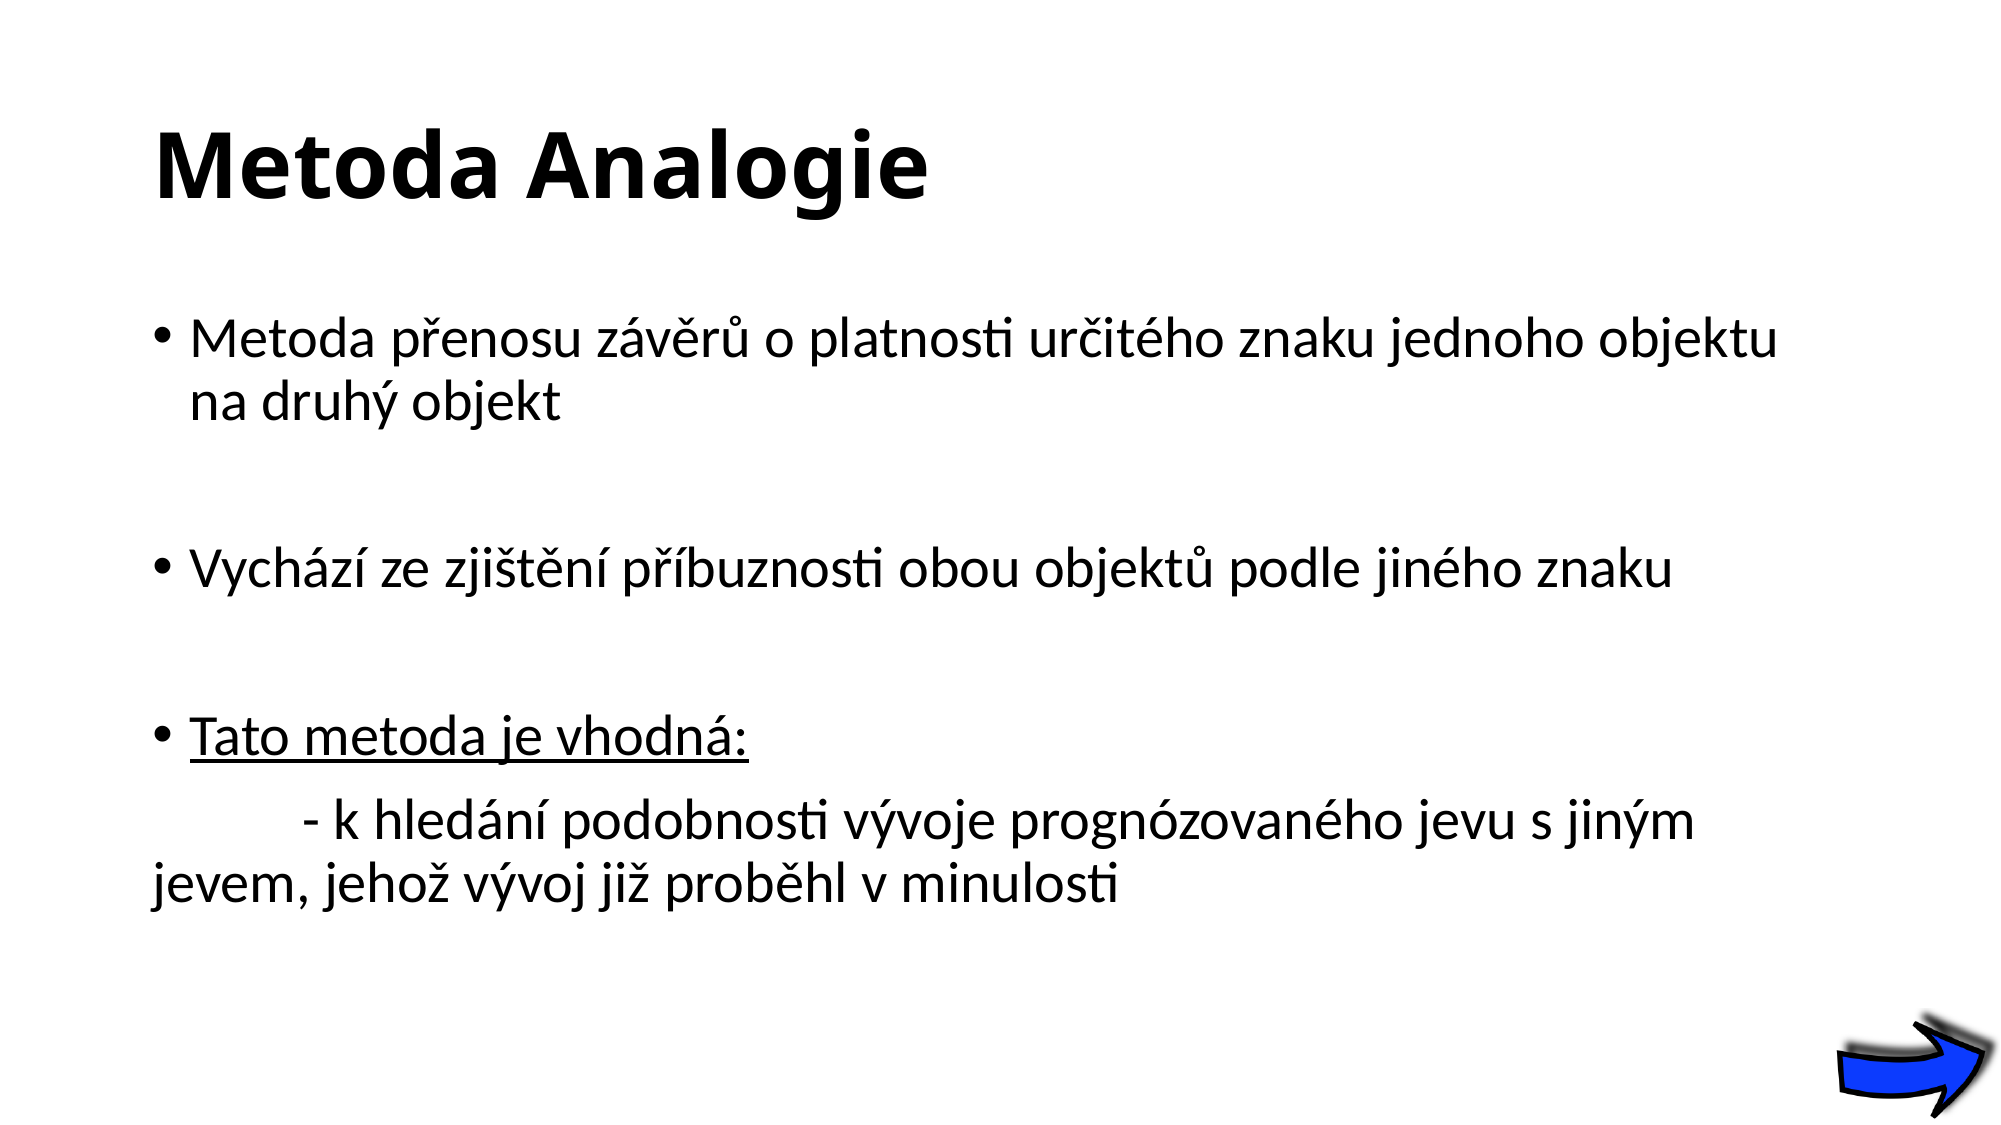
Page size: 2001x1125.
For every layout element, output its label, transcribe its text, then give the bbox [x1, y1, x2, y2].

picture [1833, 1008, 2000, 1121]
title Metoda Analogie [137, 59, 1863, 278]
list Metoda přenosu závěrů o platnosti určitého znaku jednoho objektu na druhý objekt Vychází ze zjištění příbuznosti obou objektů podle jiného znaku Tato metoda je vhodná: - k hledání podobnosti vývoje prognózovaného jevu s jiným jevem, jehož vývoj již proběhl v minulosti [137, 299, 1863, 1014]
